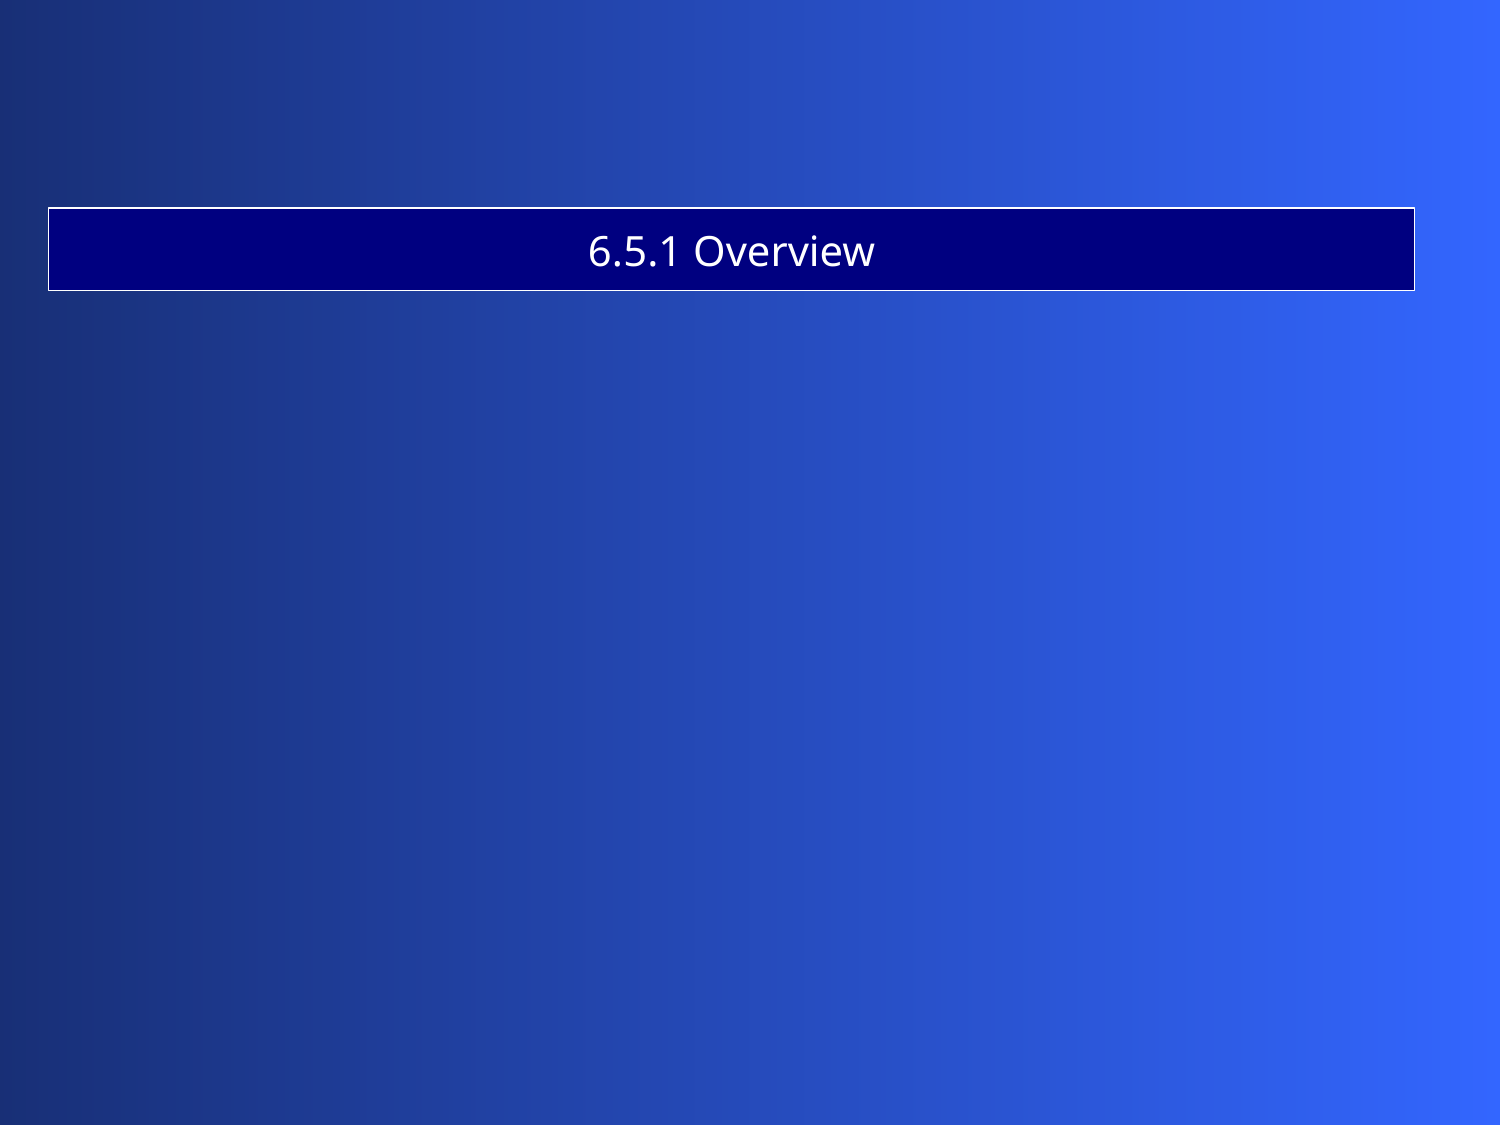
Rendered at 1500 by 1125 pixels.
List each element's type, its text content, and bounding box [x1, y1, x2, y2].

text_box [1189, 0, 1194, 207]
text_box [1301, 0, 1305, 207]
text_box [920, 0, 924, 207]
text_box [967, 0, 971, 207]
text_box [1189, 291, 1194, 1125]
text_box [1301, 291, 1305, 1125]
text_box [967, 291, 971, 1125]
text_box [920, 291, 924, 1125]
text_box 6.5.1 Overview [48, 207, 1415, 291]
